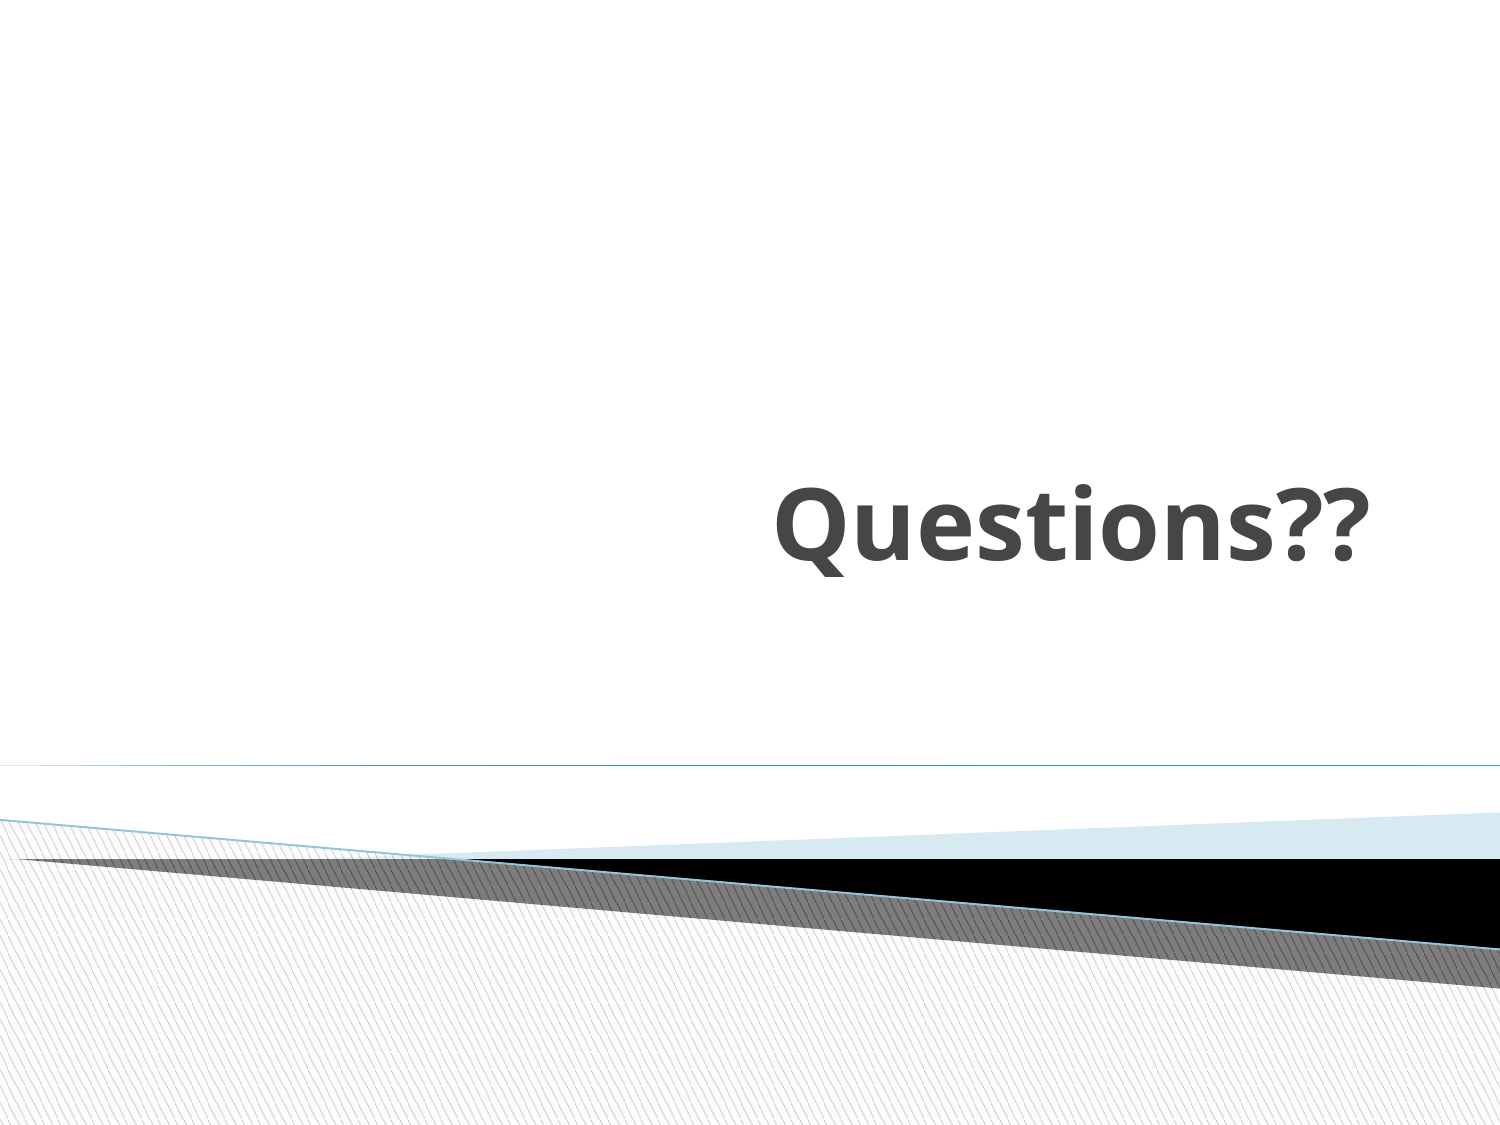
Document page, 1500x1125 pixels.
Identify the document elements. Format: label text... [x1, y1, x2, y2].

picture [5, 859, 1500, 989]
title Questions?? [112, 287, 1388, 588]
